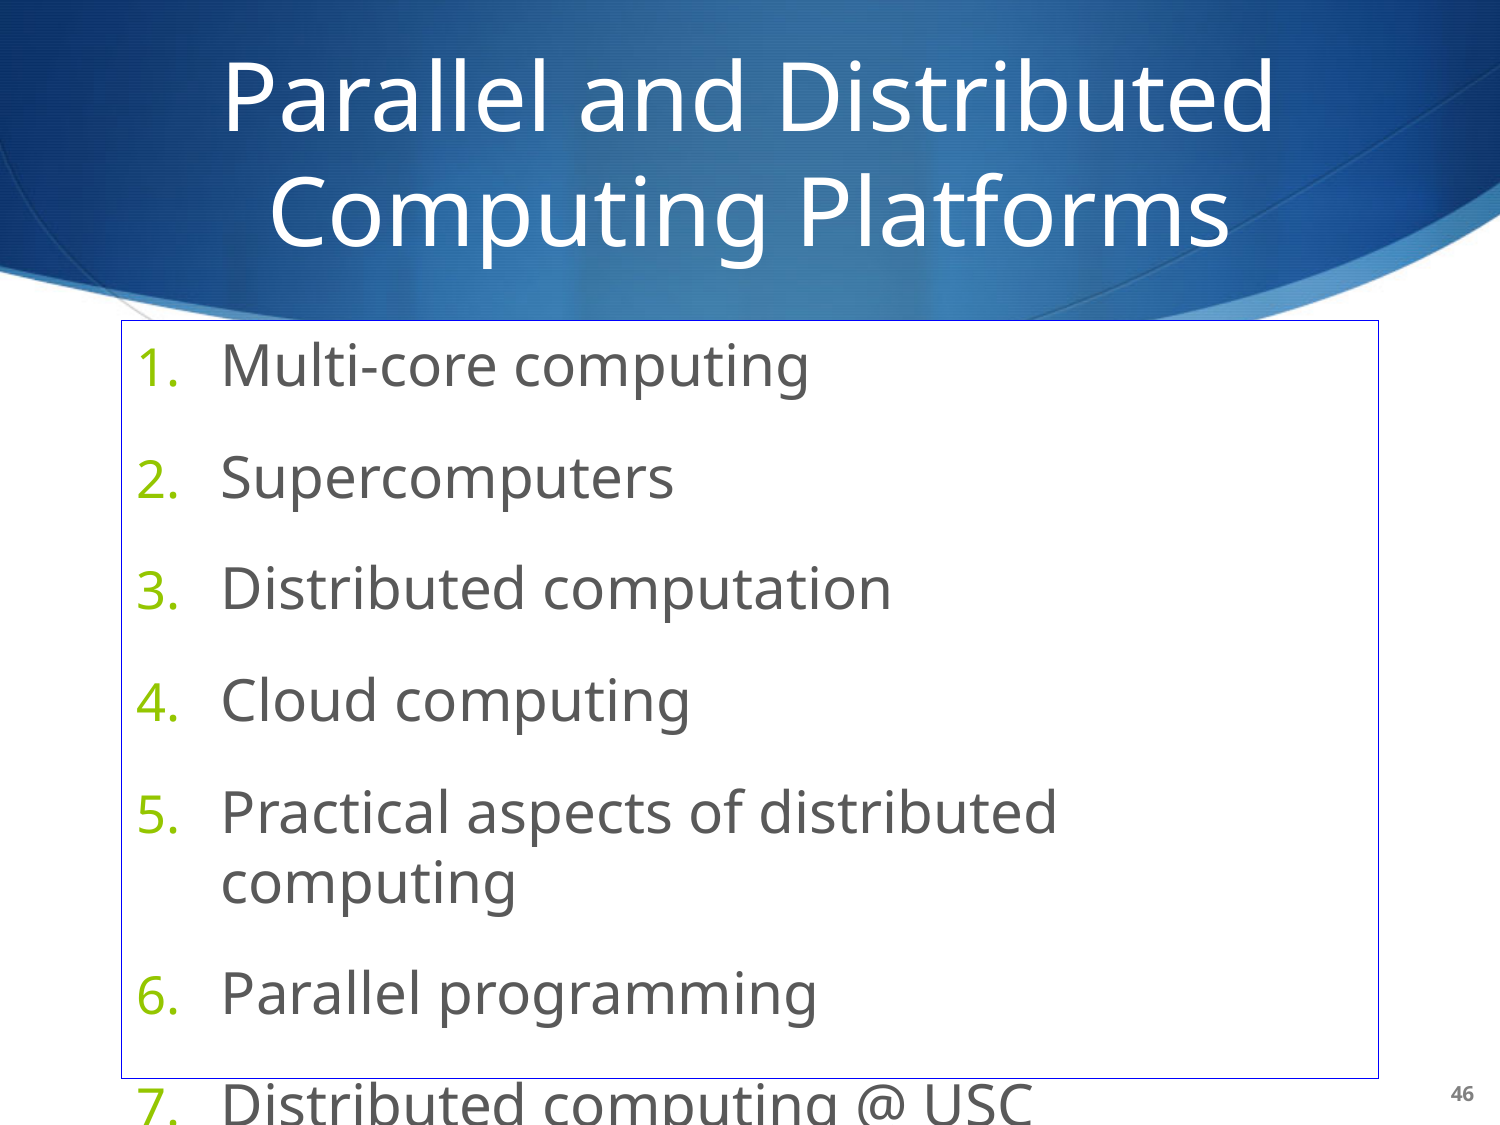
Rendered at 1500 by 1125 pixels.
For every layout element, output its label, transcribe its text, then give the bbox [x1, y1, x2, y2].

slide_number 46 [1425, 1065, 1500, 1125]
picture [0, 0, 1500, 1125]
title Parallel and Distributed Computing Platforms [75, 56, 1425, 245]
list Multi-core computing Supercomputers Distributed computation Cloud computing Practical aspects of distributed computing Parallel programming Distributed computing @ USC [121, 320, 1379, 1079]
